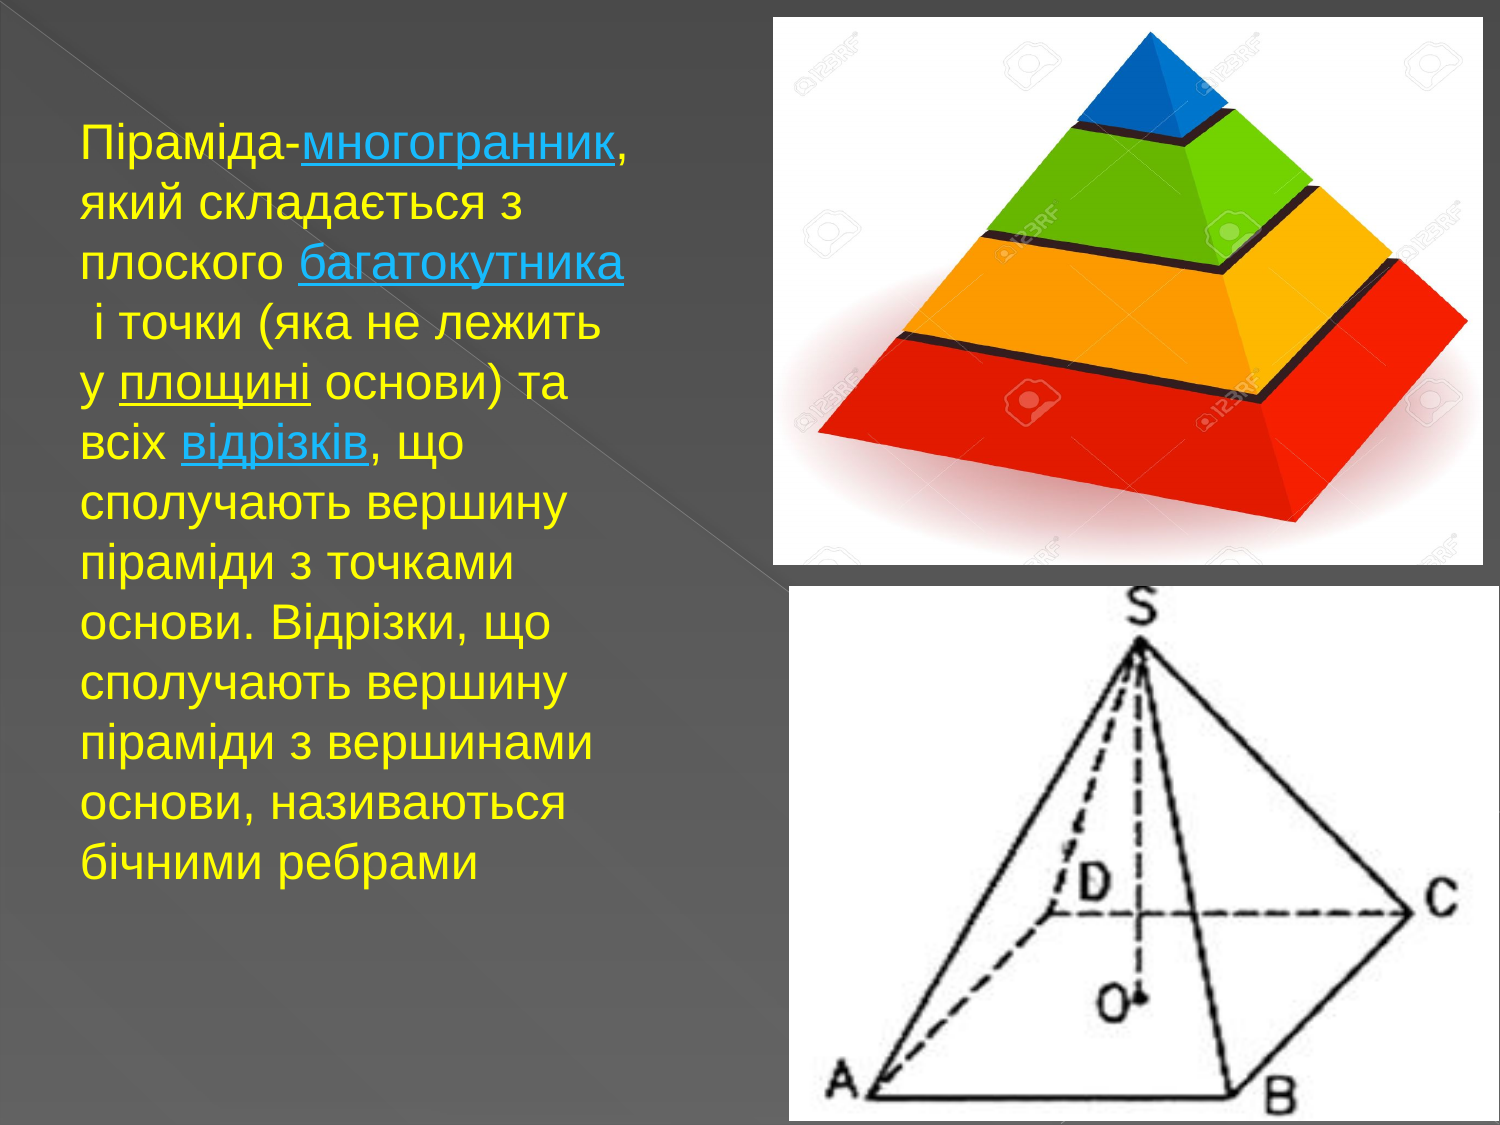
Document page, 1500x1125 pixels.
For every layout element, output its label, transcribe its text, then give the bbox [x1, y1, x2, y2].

picture [773, 16, 1483, 565]
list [789, 585, 1499, 1122]
text_box Піраміда-многогранник, який складається з плоского багатокутника і точки (яка не лежить у площині основи) та всіх відрізків, що сполучають вершину піраміди з точками основи. Відрізки, що сполучають вершину піраміди з вершинами основи, називаються бічними ребрами [64, 42, 644, 958]
